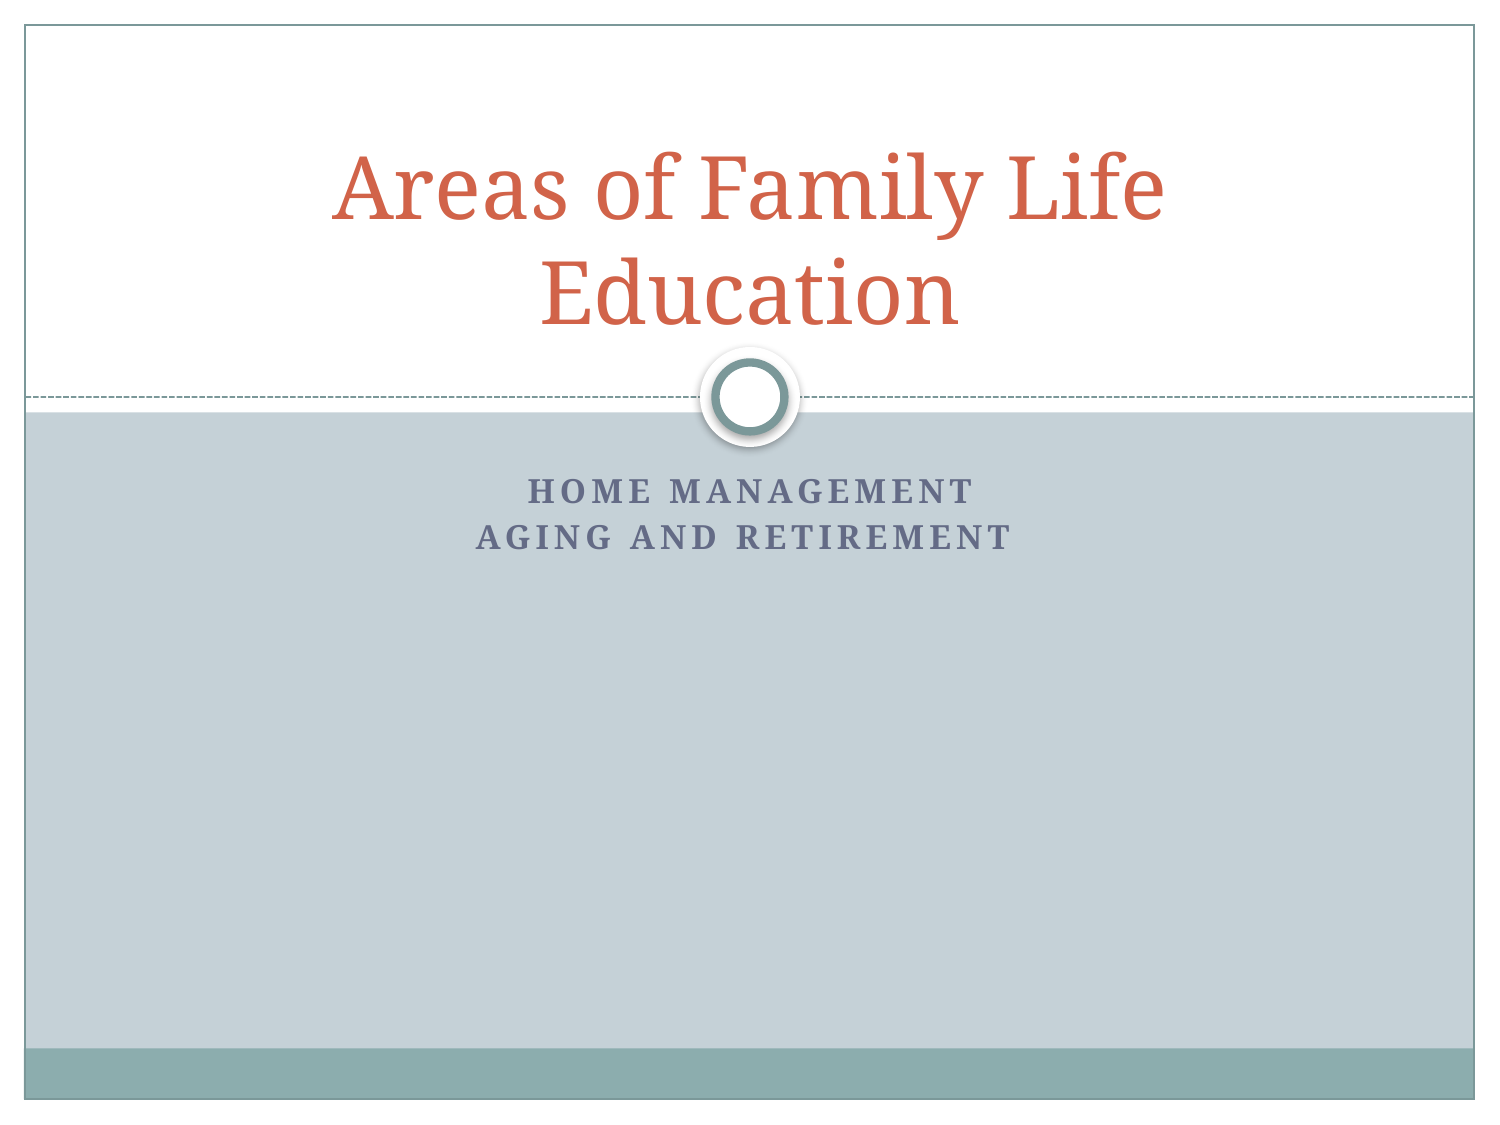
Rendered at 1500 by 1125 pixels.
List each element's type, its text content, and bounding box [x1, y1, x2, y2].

subtitle Home Management Aging and Retirement [225, 462, 1275, 750]
title Areas of Family Life Education [112, 62, 1388, 350]
